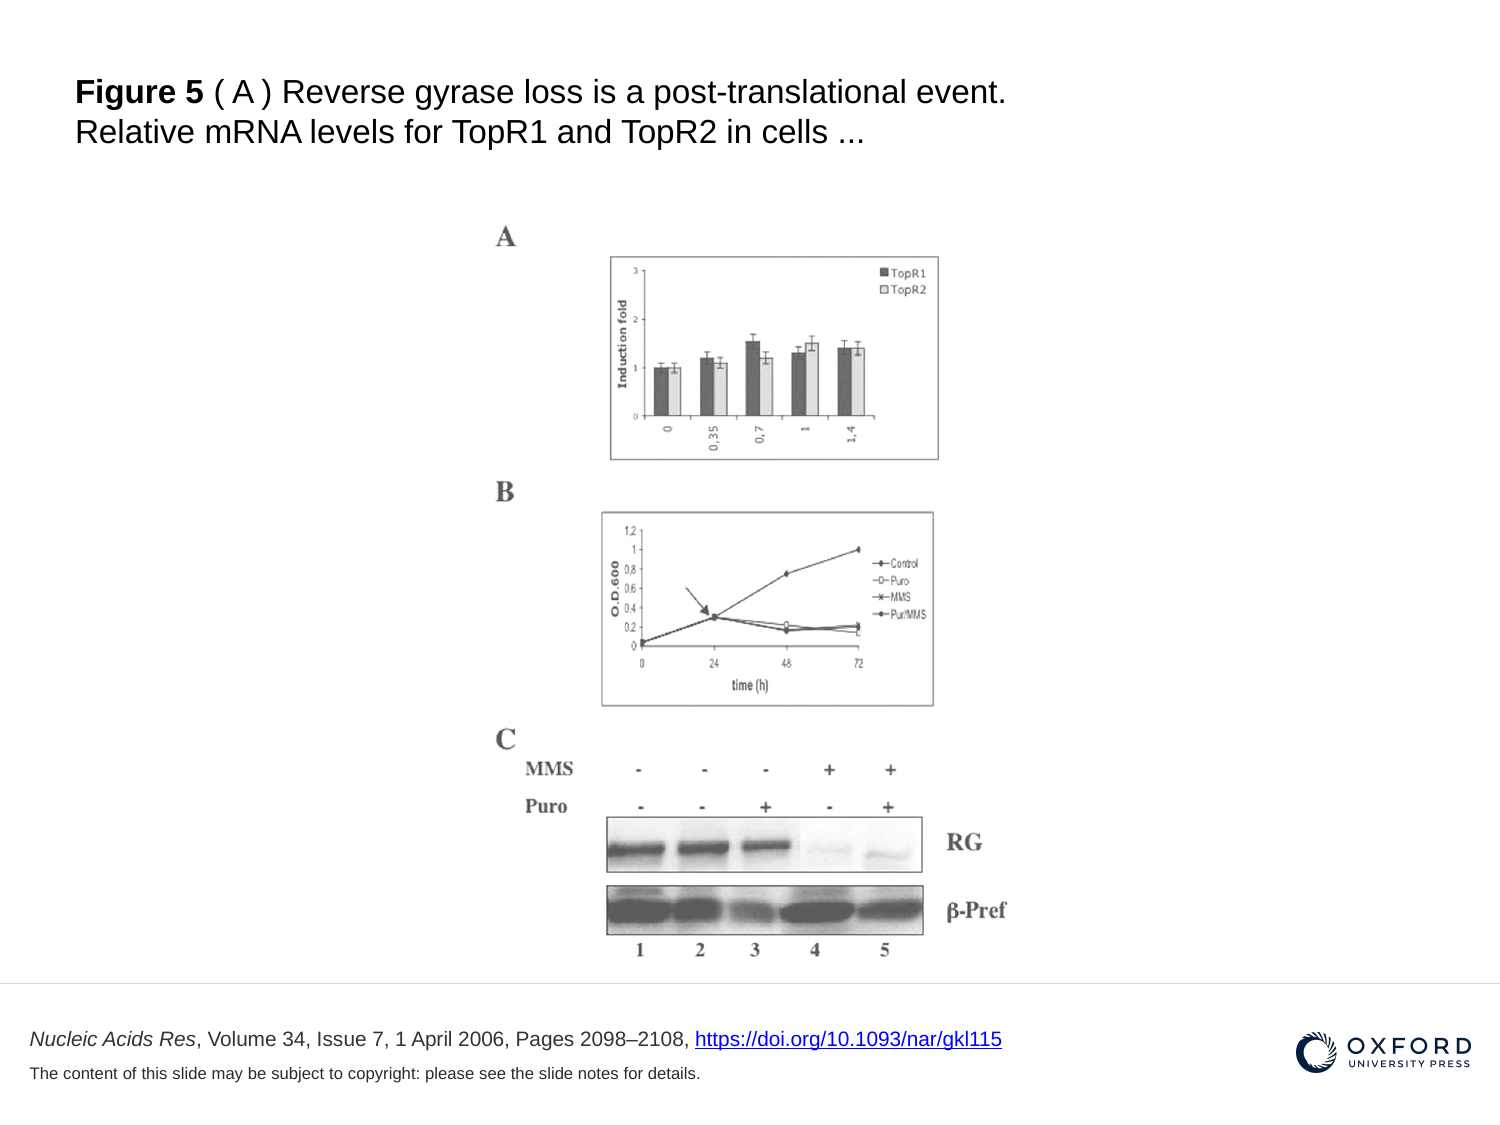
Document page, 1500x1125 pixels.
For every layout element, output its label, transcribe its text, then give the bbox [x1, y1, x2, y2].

title Figure 5 ( A ) Reverse gyrase loss is a post-translational event. Relative mRNA levels for TopR1 and TopR2 in cells ... [75, 69, 1078, 171]
picture [1296, 1032, 1471, 1073]
picture [493, 224, 1008, 957]
footer Nucleic Acids Res, Volume 34, Issue 7, 1 April 2006, Pages 2098–2108, https://doi.org/10.1093/nar/gkl115 The content of this slide may be subject to copyright: please see the slide notes for details. [0, 983, 1260, 1125]
